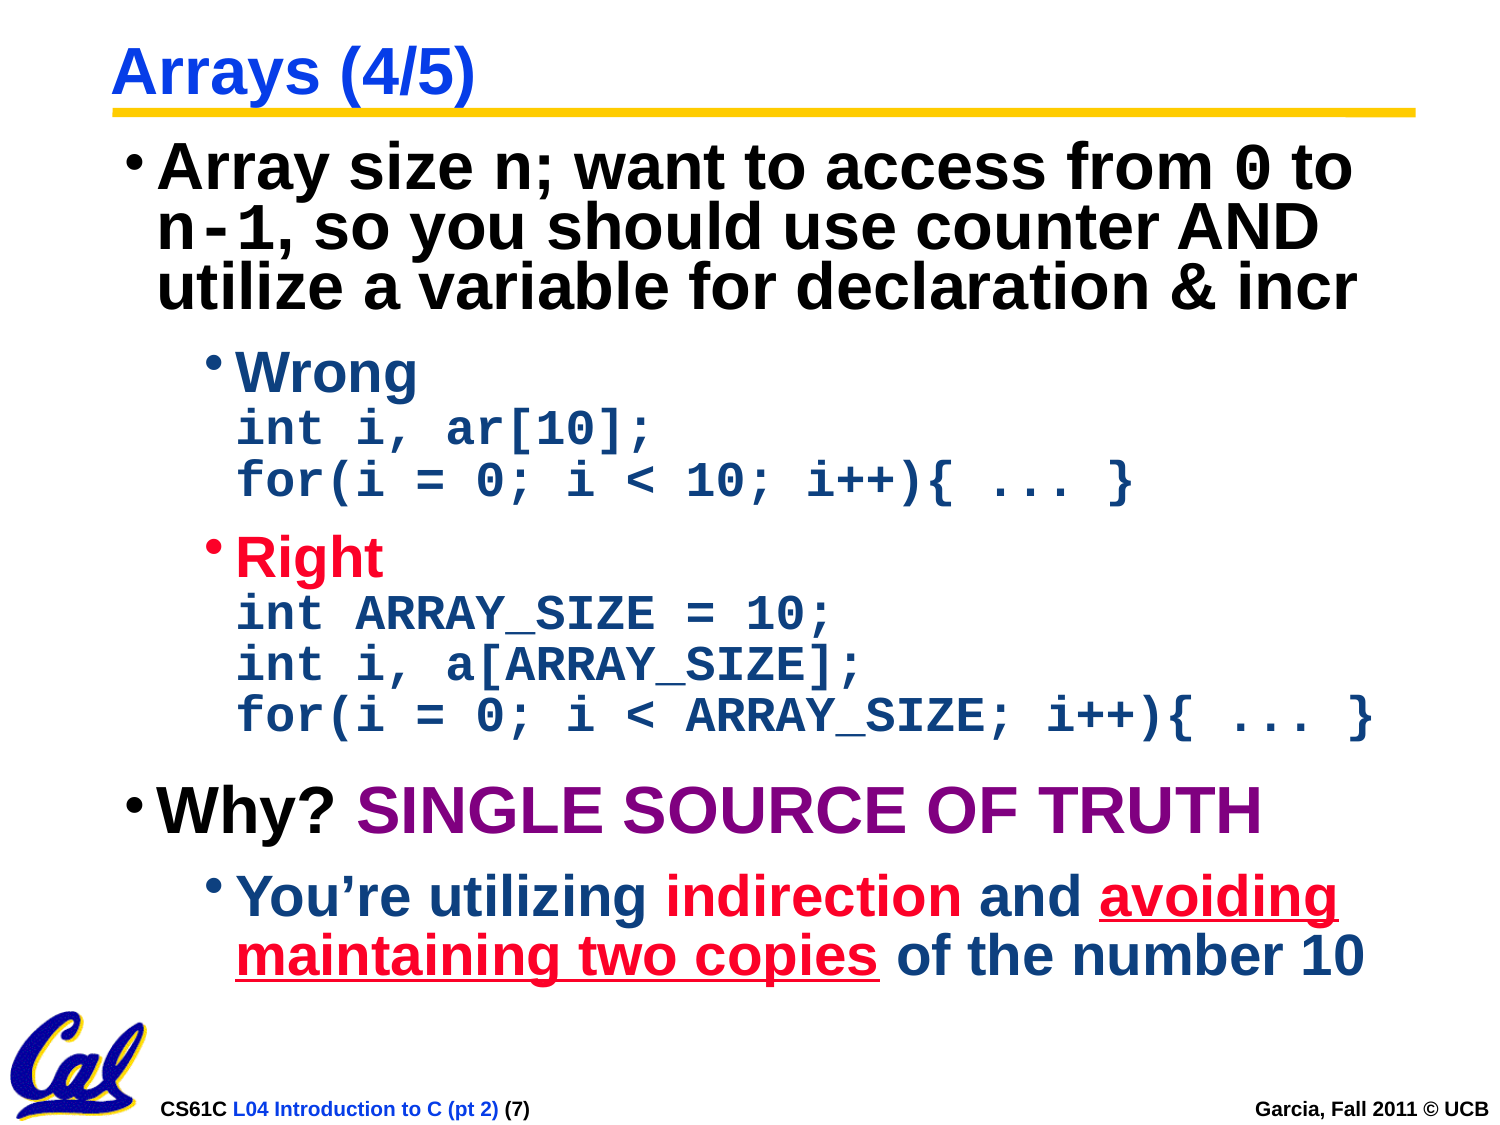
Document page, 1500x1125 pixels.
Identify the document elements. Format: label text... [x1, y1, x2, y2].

list Array size n; want to access from 0 to n-1, so you should use counter AND utilize a variable for declaration & incr Wrong int i, ar[10]; for(i = 0; i < 10; i++){ ... } Right int ARRAY_SIZE = 10; int i, a[ARRAY_SIZE]; for(i = 0; i < ARRAY_SIZE; i++){ ... } Why? SINGLE SOURCE OF TRUTH You’re utilizing indirection and avoiding maintaining two copies of the number 10 [111, 136, 1401, 1026]
picture [10, 1011, 150, 1121]
title Arrays (4/5) [99, 34, 489, 113]
